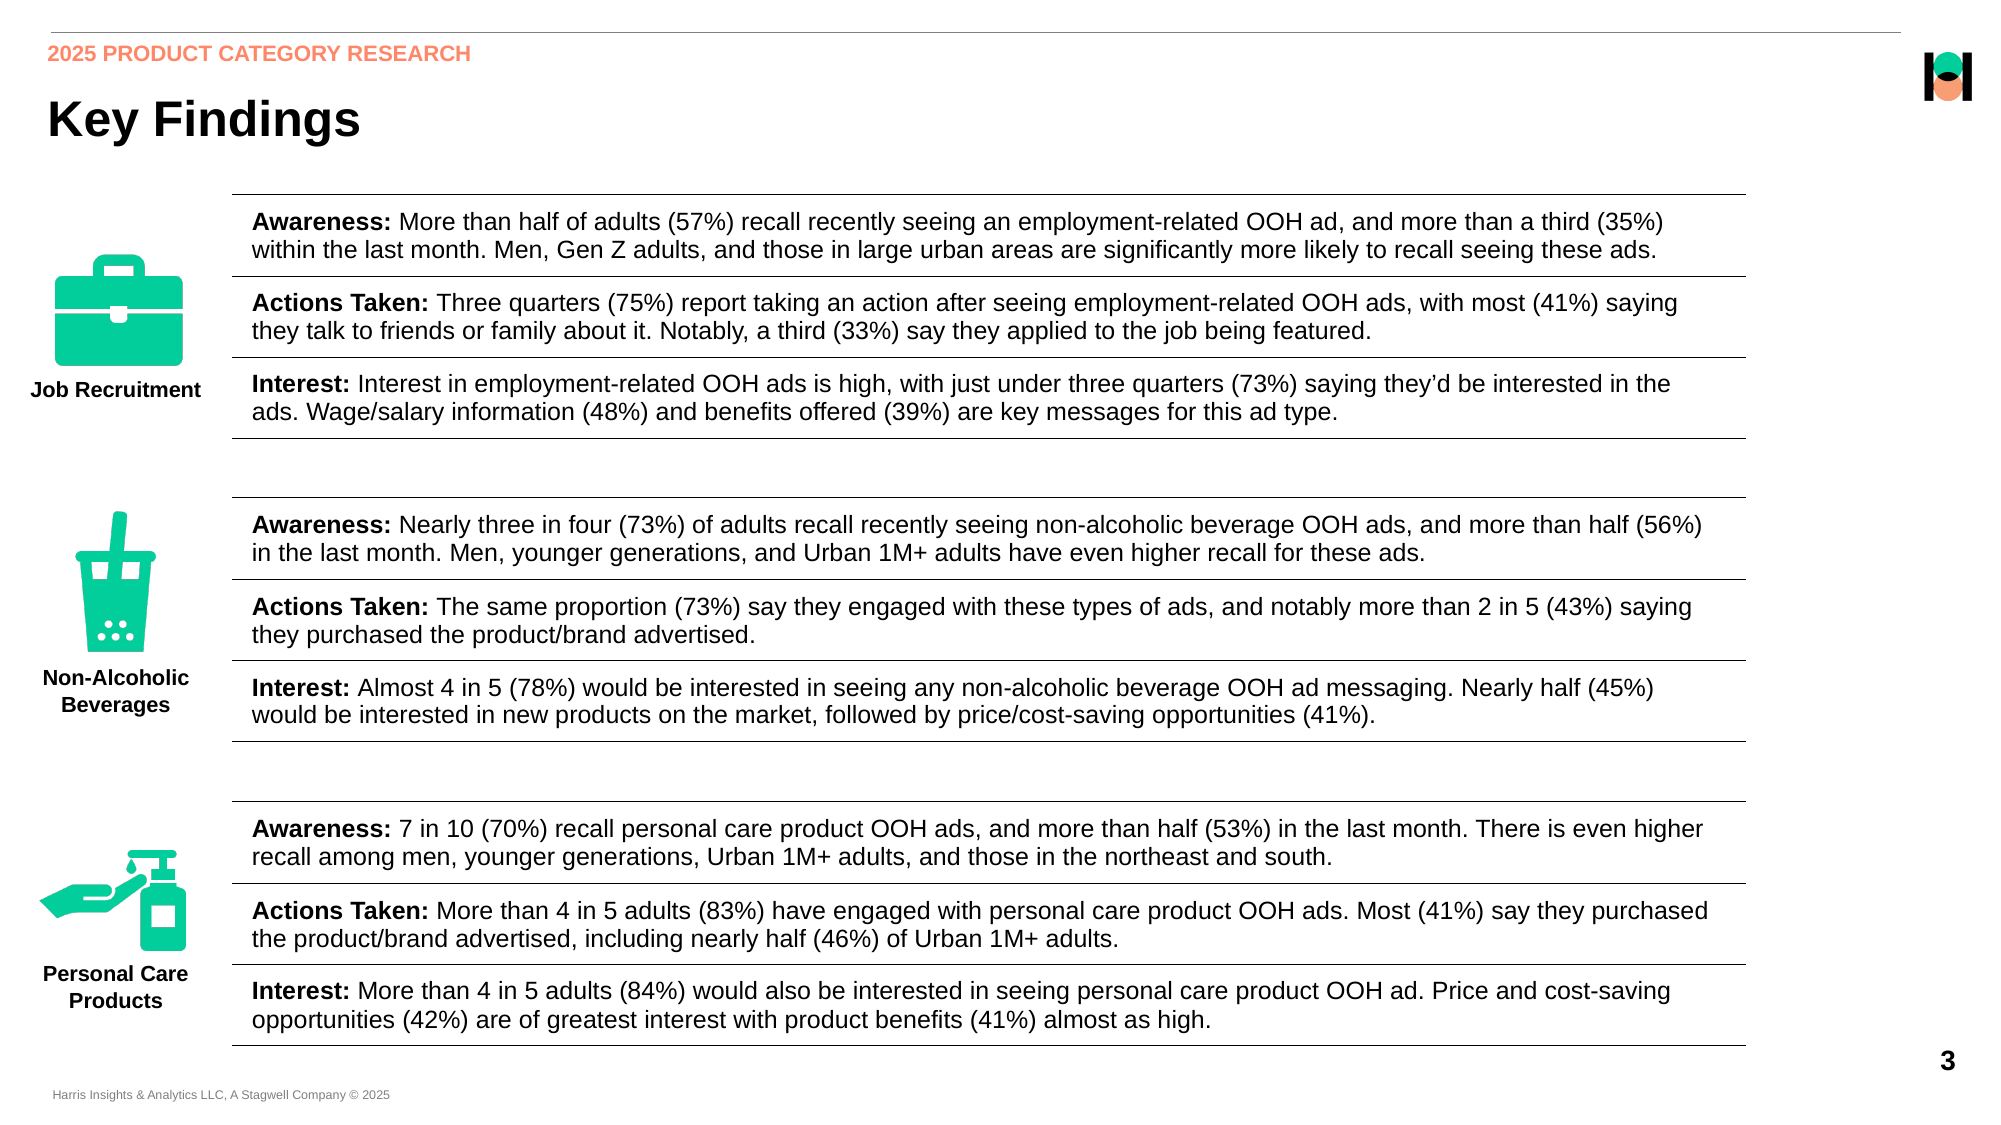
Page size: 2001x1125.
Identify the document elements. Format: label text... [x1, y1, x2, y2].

table_cell Interest: More than 4 in 5 adults (84%) would also be interested in seeing personal care product OOH ad. Price and cost-saving opportunities (42%) are of greatest interest with product benefits (41%) almost as high. [232, 965, 1746, 1045]
table_cell Actions Taken: Three quarters (75%) report taking an action after seeing employment-related OOH ads, with most (41%) saying they talk to friends or family about it. Notably, a third (33%) say they applied to the job being featured. [237, 277, 1746, 357]
list 2025 PRODUCT CATEGORY RESEARCH [32, 31, 1299, 73]
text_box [12, 823, 219, 1024]
table_header Awareness: More than half of adults (57%) recall recently seeing an employment-related OOH ad, and more than a third (35%) within the last month. Men, Gen Z adults, and those in large urban areas are significantly more likely to recall seeing these ads. [232, 195, 1746, 276]
table_cell Interest: Almost 4 in 5 (78%) would be interested in seeing any non-alcoholic beverage OOH ad messaging. Nearly half (45%) would be interested in new products on the market, followed by price/cost-saving opportunities (41%). [232, 661, 1746, 741]
table_header Awareness: 7 in 10 (70%) recall personal care product OOH ads, and more than half (53%) in the last month. There is even higher recall among men, younger generations, Urban 1M+ adults, and those in the northeast and south. [232, 802, 1746, 883]
table_header Awareness: Nearly three in four (73%) of adults recall recently seeing non-alcoholic beverage OOH ads, and more than half (56%) in the last month. Men, younger generations, and Urban 1M+ adults have even higher recall for these ads. [232, 498, 1746, 579]
table_cell Interest: Interest in employment-related OOH ads is high, with just under three quarters (73%) saying they’d be interested in the ads. Wage/salary information (48%) and benefits offered (39%) are key messages for this ad type. [232, 358, 1746, 438]
table_cell Actions Taken: The same proportion (73%) say they engaged with these types of ads, and notably more than 2 in 5 (43%) saying they purchased the product/brand advertised. [232, 580, 1746, 660]
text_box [0, 238, 232, 411]
title Key Findings [32, 79, 1904, 151]
table_cell Actions Taken: More than 4 in 5 adults (83%) have engaged with personal care product OOH ads. Most (41%) say they purchased the product/brand advertised, including nearly half (46%) of Urban 1M+ adults. [232, 884, 1746, 964]
picture [1924, 51, 1973, 101]
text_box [12, 506, 219, 728]
text_box [84, 496, 1915, 815]
